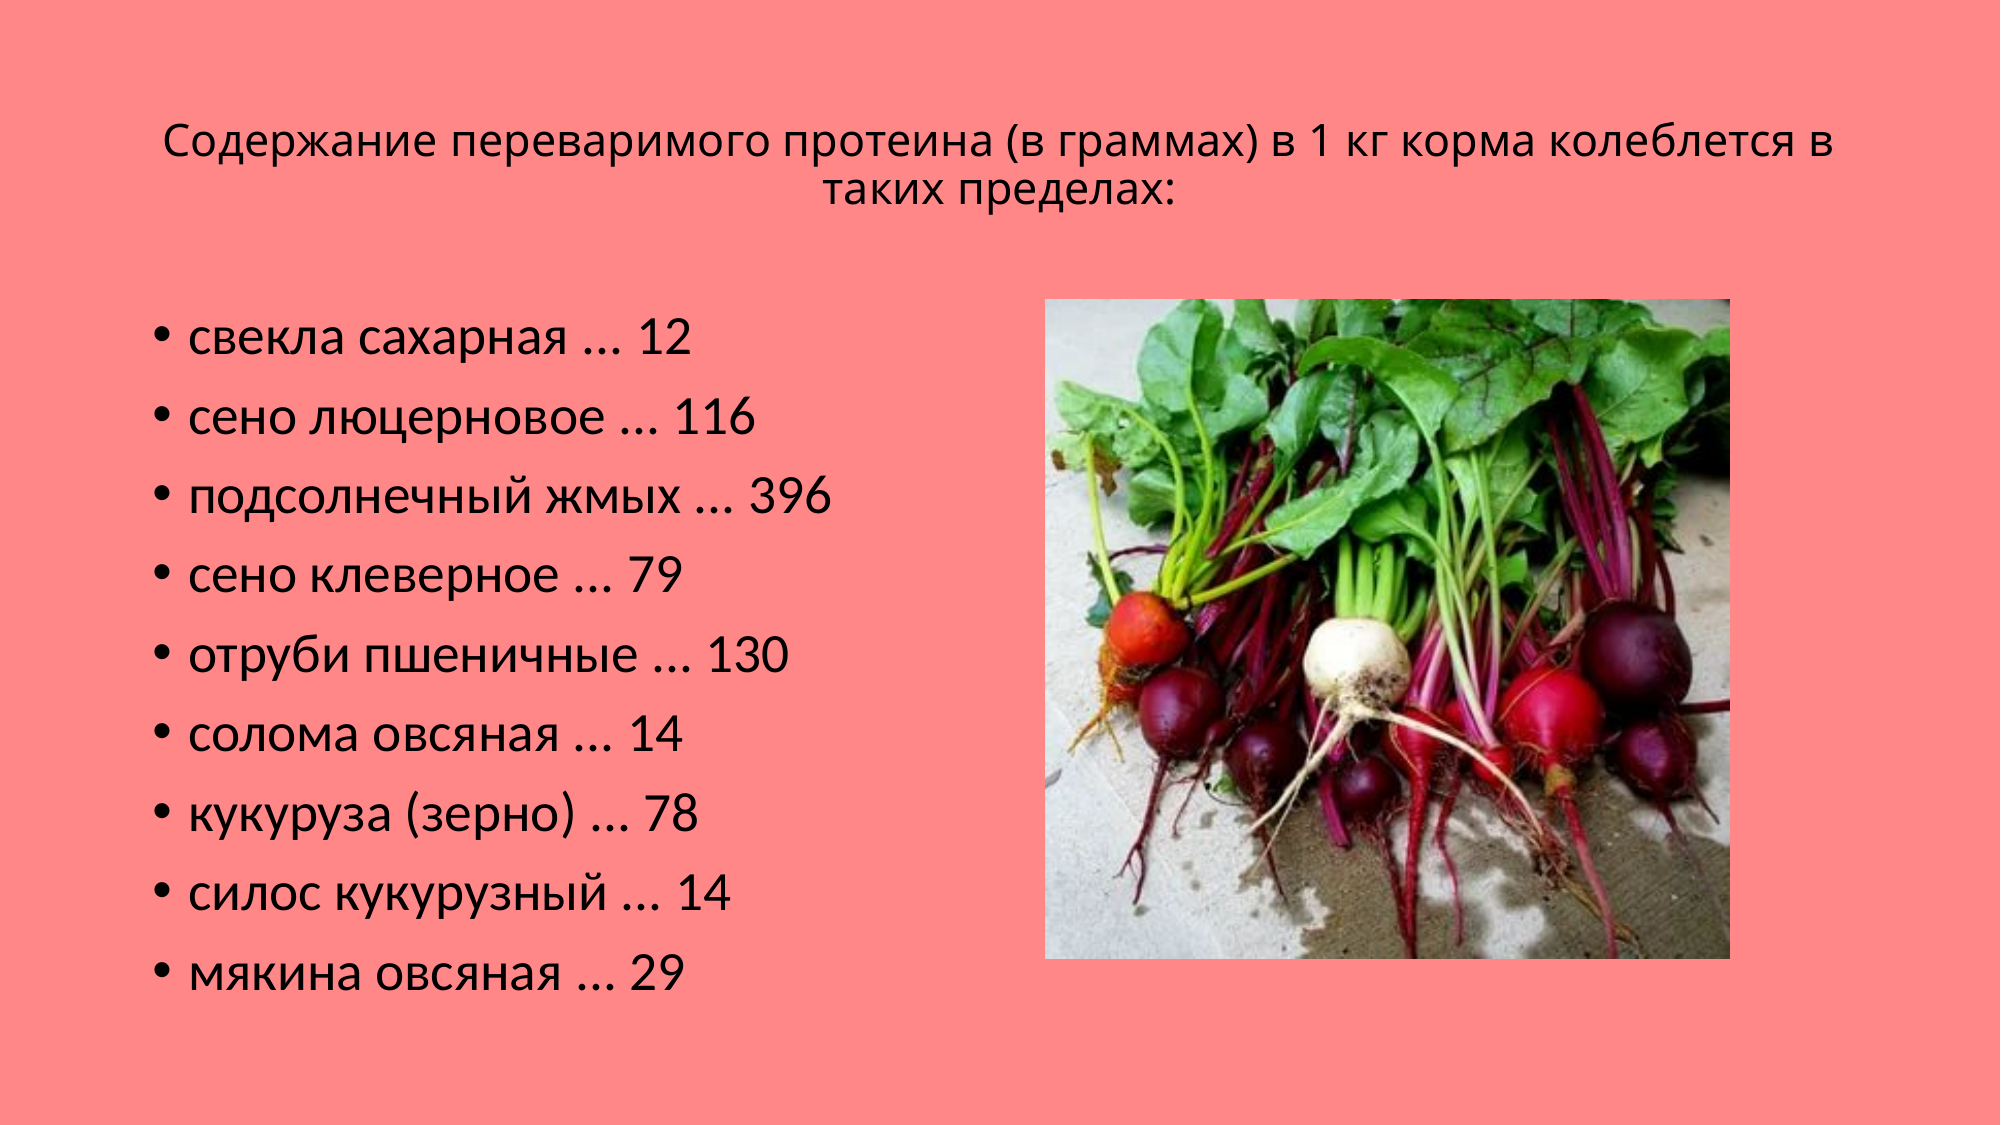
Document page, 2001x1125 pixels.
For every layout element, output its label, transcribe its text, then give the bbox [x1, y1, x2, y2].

list свекла сахарная ... 12 сено люцерновое ... 116 подсолнечный жмых ... 396 сено клеверное ... 79 отруби пшеничные ... 130 солома овсяная ... 14 кукуруза (зерно) ... 78 силос кукурузный ... 14 мякина овсяная ... 29 [137, 299, 988, 1014]
title Содержание переваримого протеина (в граммах) в 1 кг корма колеблется в таких пределах: [137, 59, 1863, 278]
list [1045, 299, 1730, 960]
